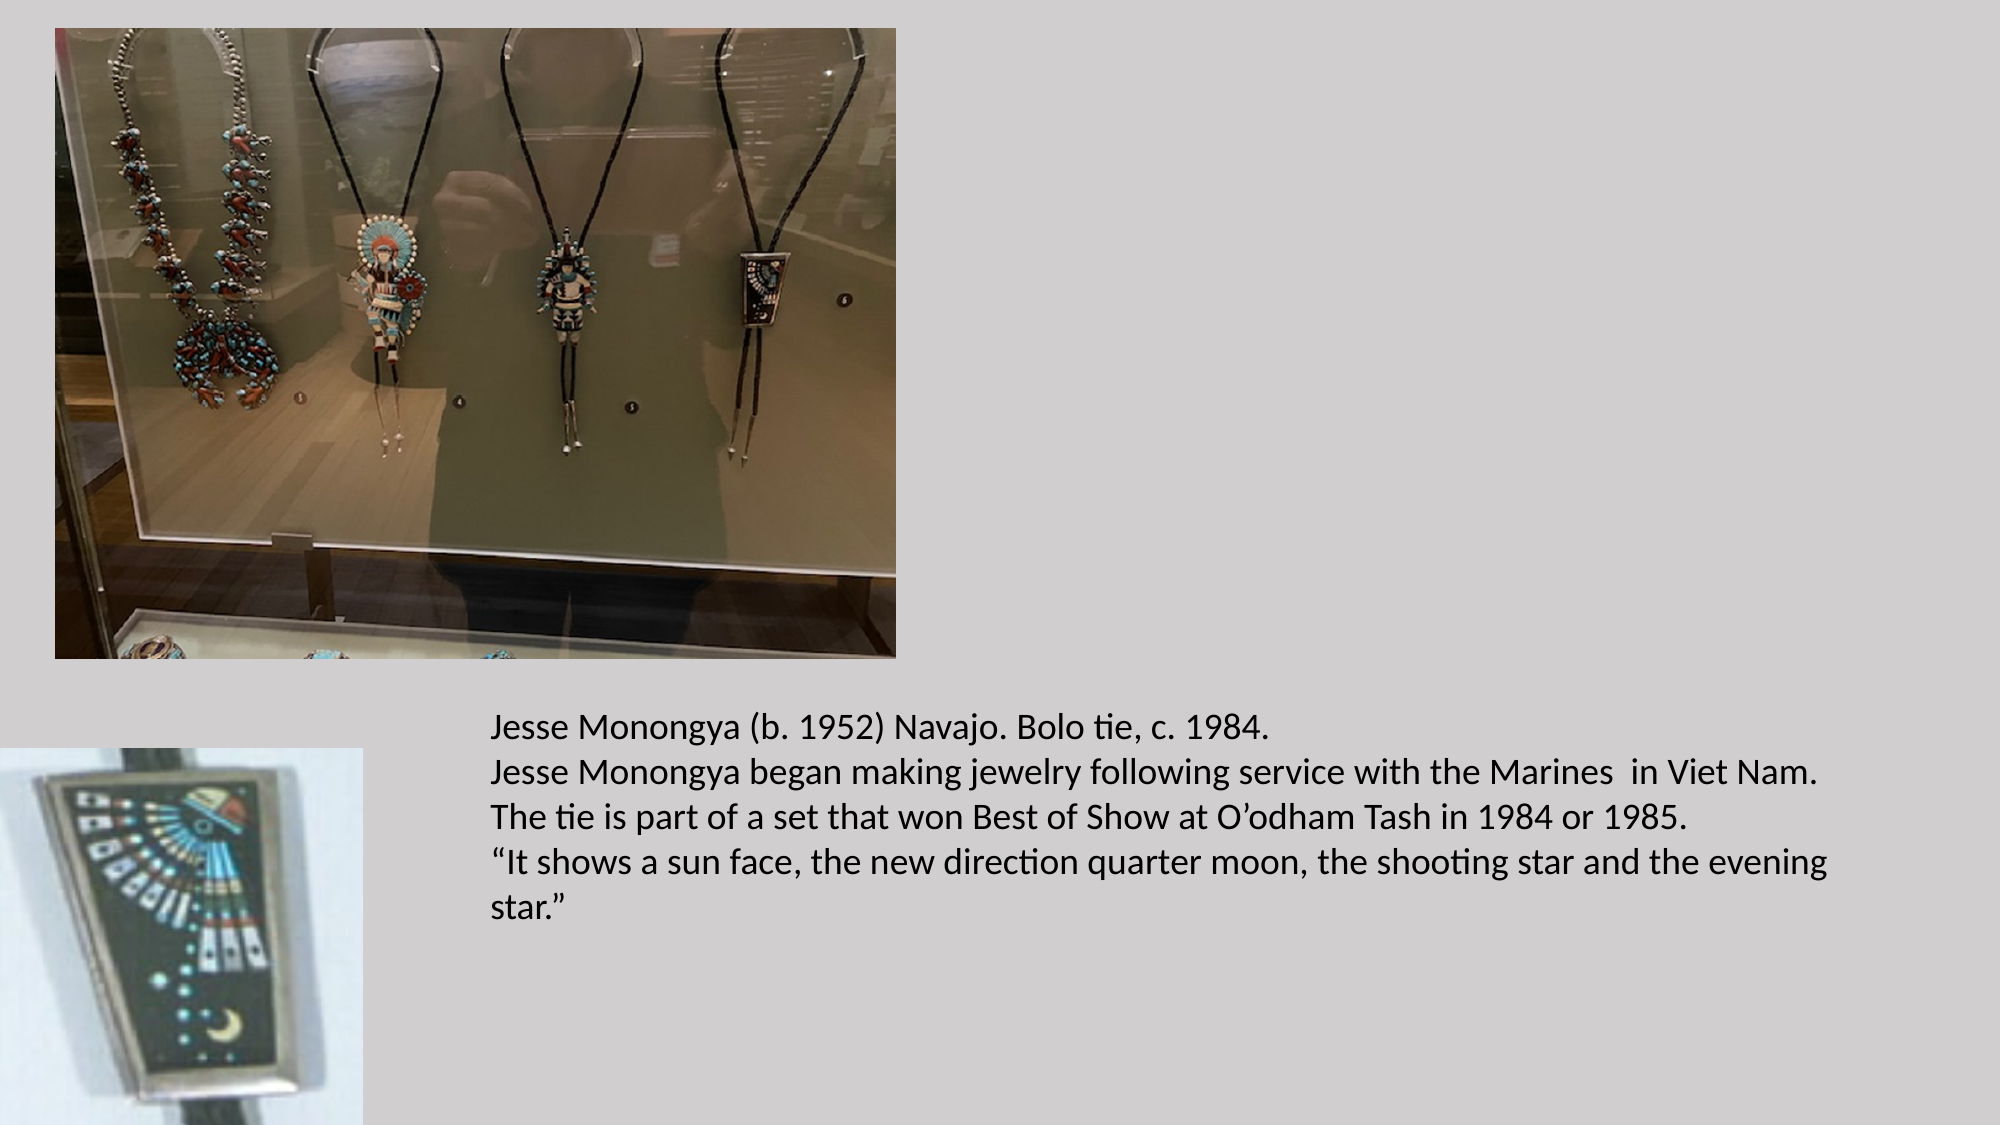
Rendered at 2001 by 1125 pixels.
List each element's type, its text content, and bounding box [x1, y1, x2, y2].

picture [55, 28, 896, 659]
picture [0, 748, 364, 1125]
text_box Jesse Monongya (b. 1952) Navajo. Bolo tie, c. 1984. Jesse Monongya began making jewelry following service with the Marines in Viet Nam. The tie is part of a set that won Best of Show at O’odham Tash in 1984 or 1985. “It shows a sun face, the new direction quarter moon, the shooting star and the evening star.” [475, 694, 1893, 935]
